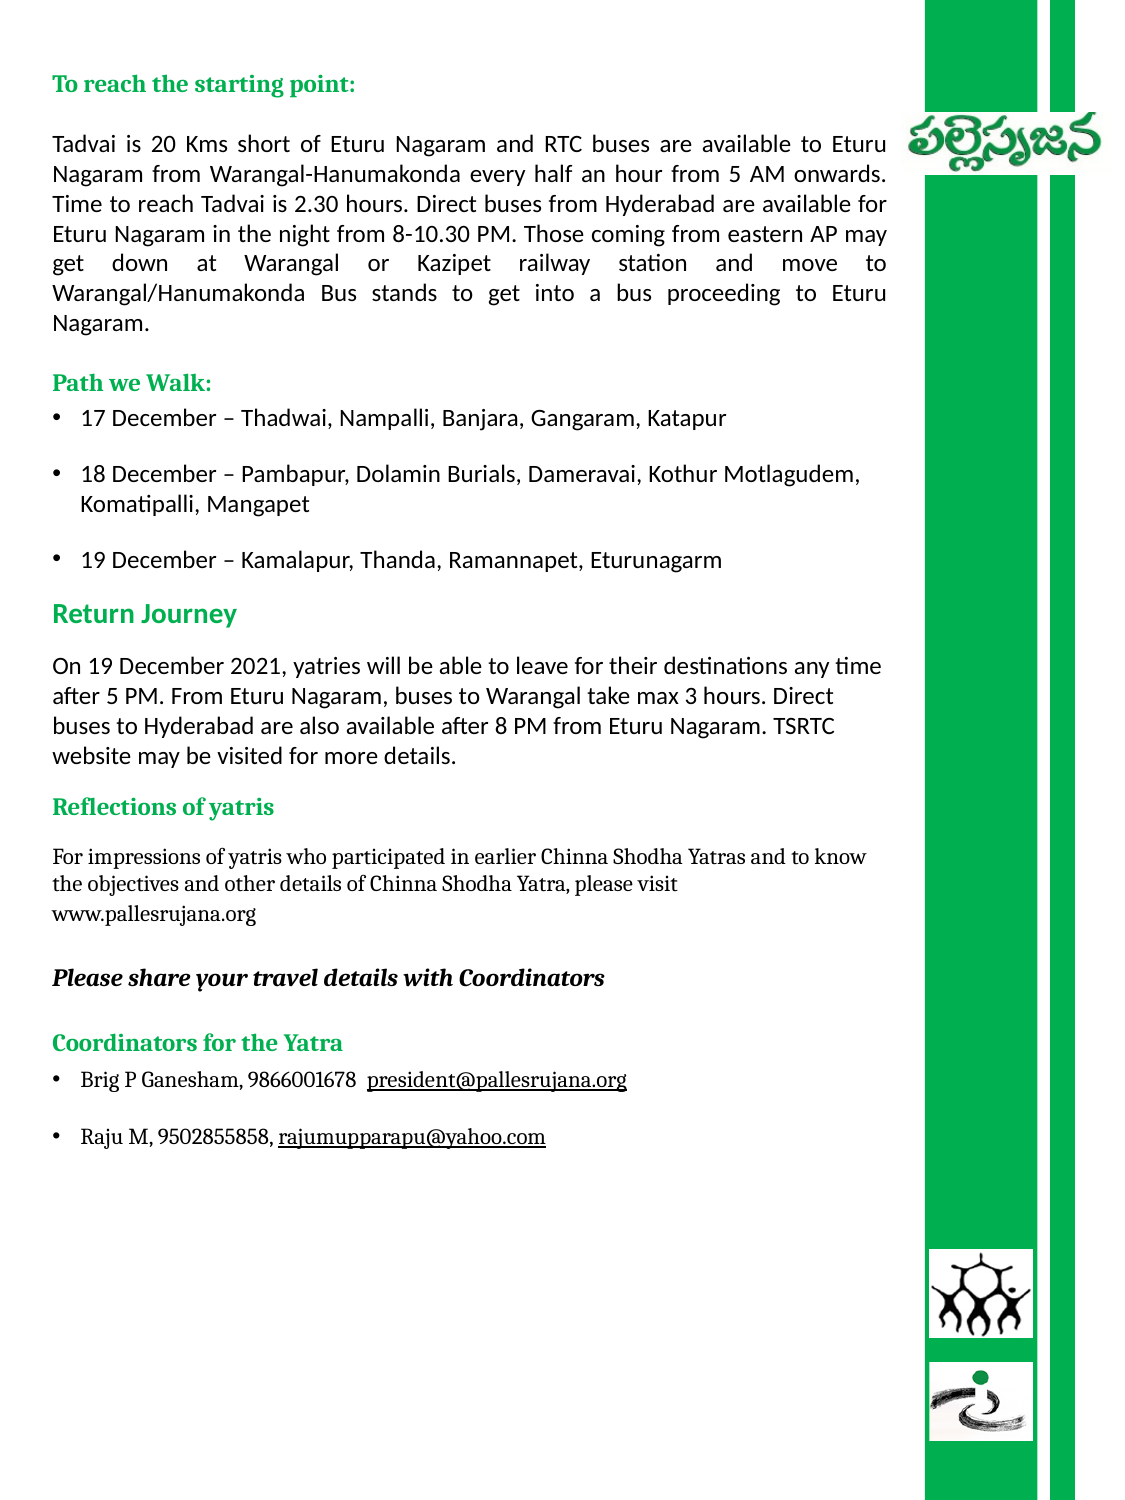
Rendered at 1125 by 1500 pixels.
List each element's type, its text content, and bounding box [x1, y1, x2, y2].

text_box [1048, 0, 1077, 110]
text_box [923, 0, 1040, 110]
picture [901, 112, 1110, 176]
text_box [1048, 183, 1077, 1500]
picture [929, 1249, 1034, 1338]
picture [929, 1362, 1034, 1441]
text_box [923, 183, 1040, 1500]
text_box To reach the starting point: Tadvai is 20 Kms short of Eturu Nagaram and RTC buses are available to Eturu Nagaram from Warangal-Hanumakonda every half an hour from 5 AM onwards. Time to reach Tadvai is 2.30 hours. Direct buses from Hyderabad are available for Eturu Nagaram in the night from 8-10.30 PM. Those coming from eastern AP may get down at Warangal or Kazipet railway station and move to Warangal/Hanumakonda Bus stands to get into a bus proceeding to Eturu Nagaram. Path we Walk: 17 December – Thadwai, Nampalli, Banjara, Gangaram, Katapur 18 December – Pambapur, Dolamin Burials, Dameravai, Kothur Motlagudem, Komatipalli, Mangapet 19 December – Kamalapur, Thanda, Ramannapet, Eturunagarm Return Journey On 19 December 2021, yatries will be able to leave for their destinations any time after 5 PM. From Eturu Nagaram, buses to Warangal take max 3 hours. Direct buses to Hyderabad are also available after 8 PM from Eturu Nagaram. TSRTC website may be visited for more details. Reflections of yatris For impressions of yatris who participated in earlier Chinna Shodha Yatras and to know the objectives and other details of Chinna Shodha Yatra, please visit www.pallesrujana.org Please share your travel details with Coordinators Coordinators for the Yatra Brig P Ganesham, 9866001678 president@pallesrujana.org Raju M, 9502855858, rajumupparapu@yahoo.com [37, 24, 902, 1279]
